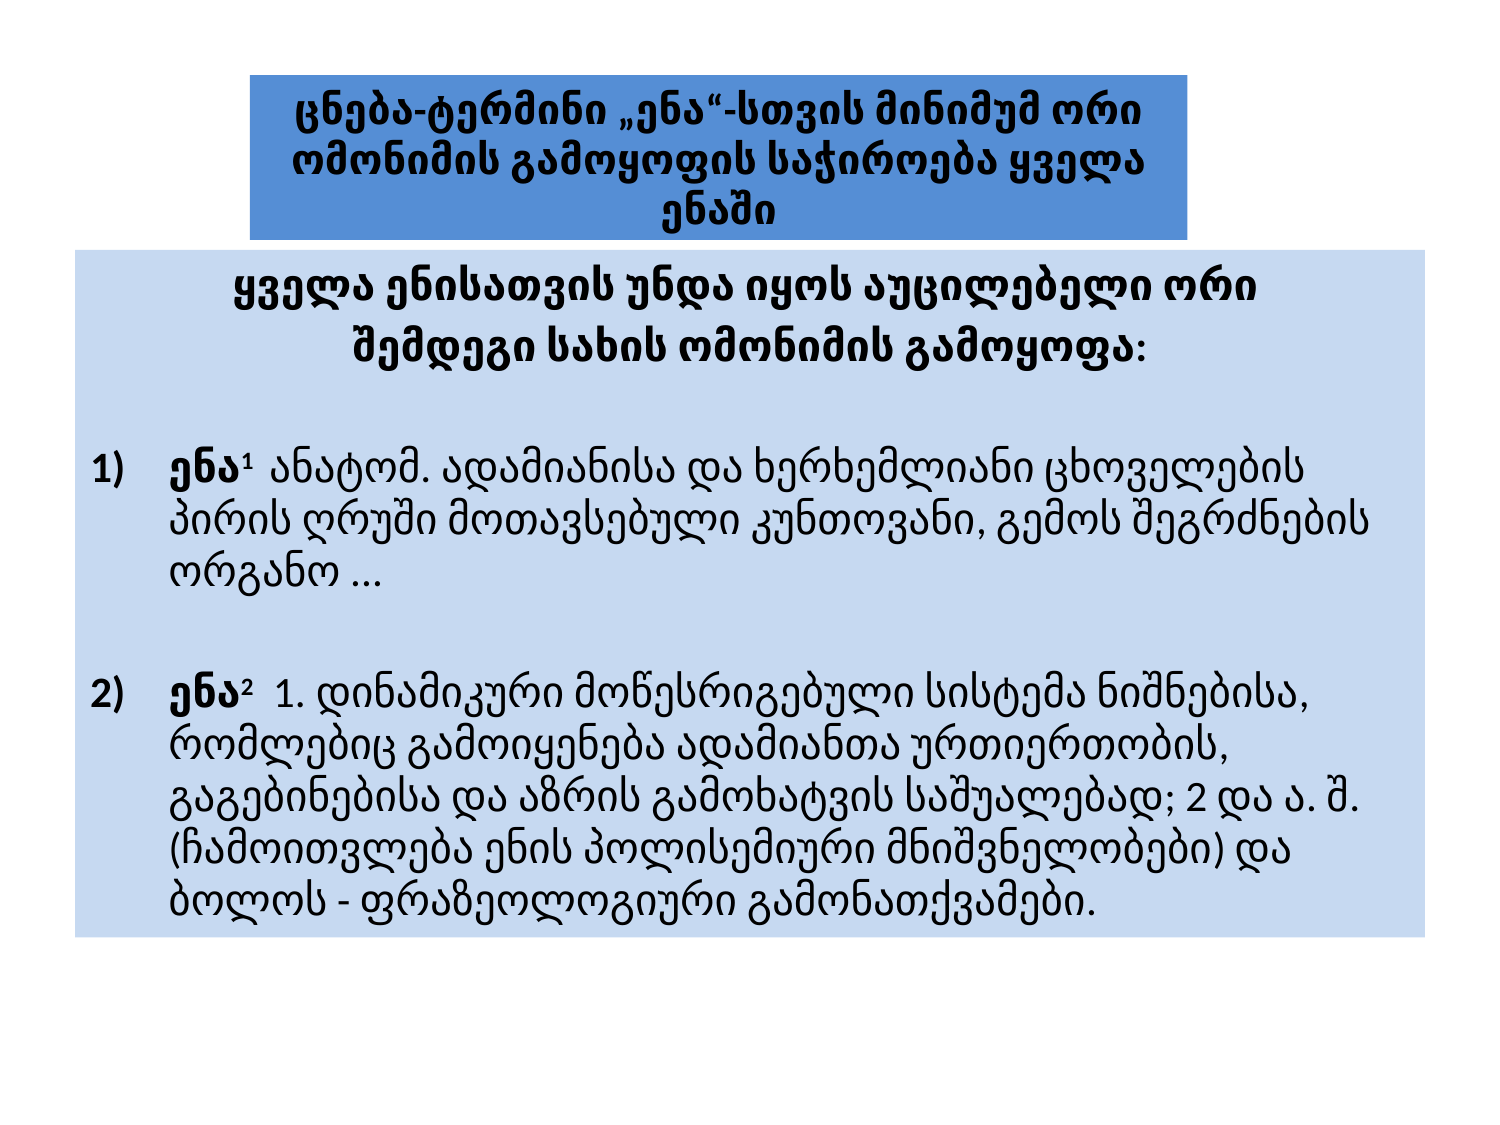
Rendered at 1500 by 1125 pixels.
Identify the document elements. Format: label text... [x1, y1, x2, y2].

text_box ცნება-ტერმინი „ენა“-სთვის მინიმუმ ორი ომონიმის გამოყოფის საჭიროება ყველა ენაში [249, 75, 1188, 240]
list ყველა ენისათვის უნდა იყოს აუცილებელი ორი შემდეგი სახის ომონიმის გამოყოფა: ენა1 ანატომ. ადამიანისა და ხერხემლიანი ცხოველების პირის ღრუში მოთავსებული კუნთოვანი, გემოს შეგრძნების ორგანო ... ენა2 1. დინამიკური მოწესრიგებული სისტემა ნიშნებისა, რომლებიც გამოიყენება ადამიანთა ურთიერთობის, გაგებინებისა და აზრის გამოხატვის საშუალებად; 2 და ა. შ. (ჩამოითვლება ენის პოლისემიური მნიშვნელობები) და ბოლოს - ფრაზეოლოგიური გამონათქვამები. [75, 249, 1425, 938]
